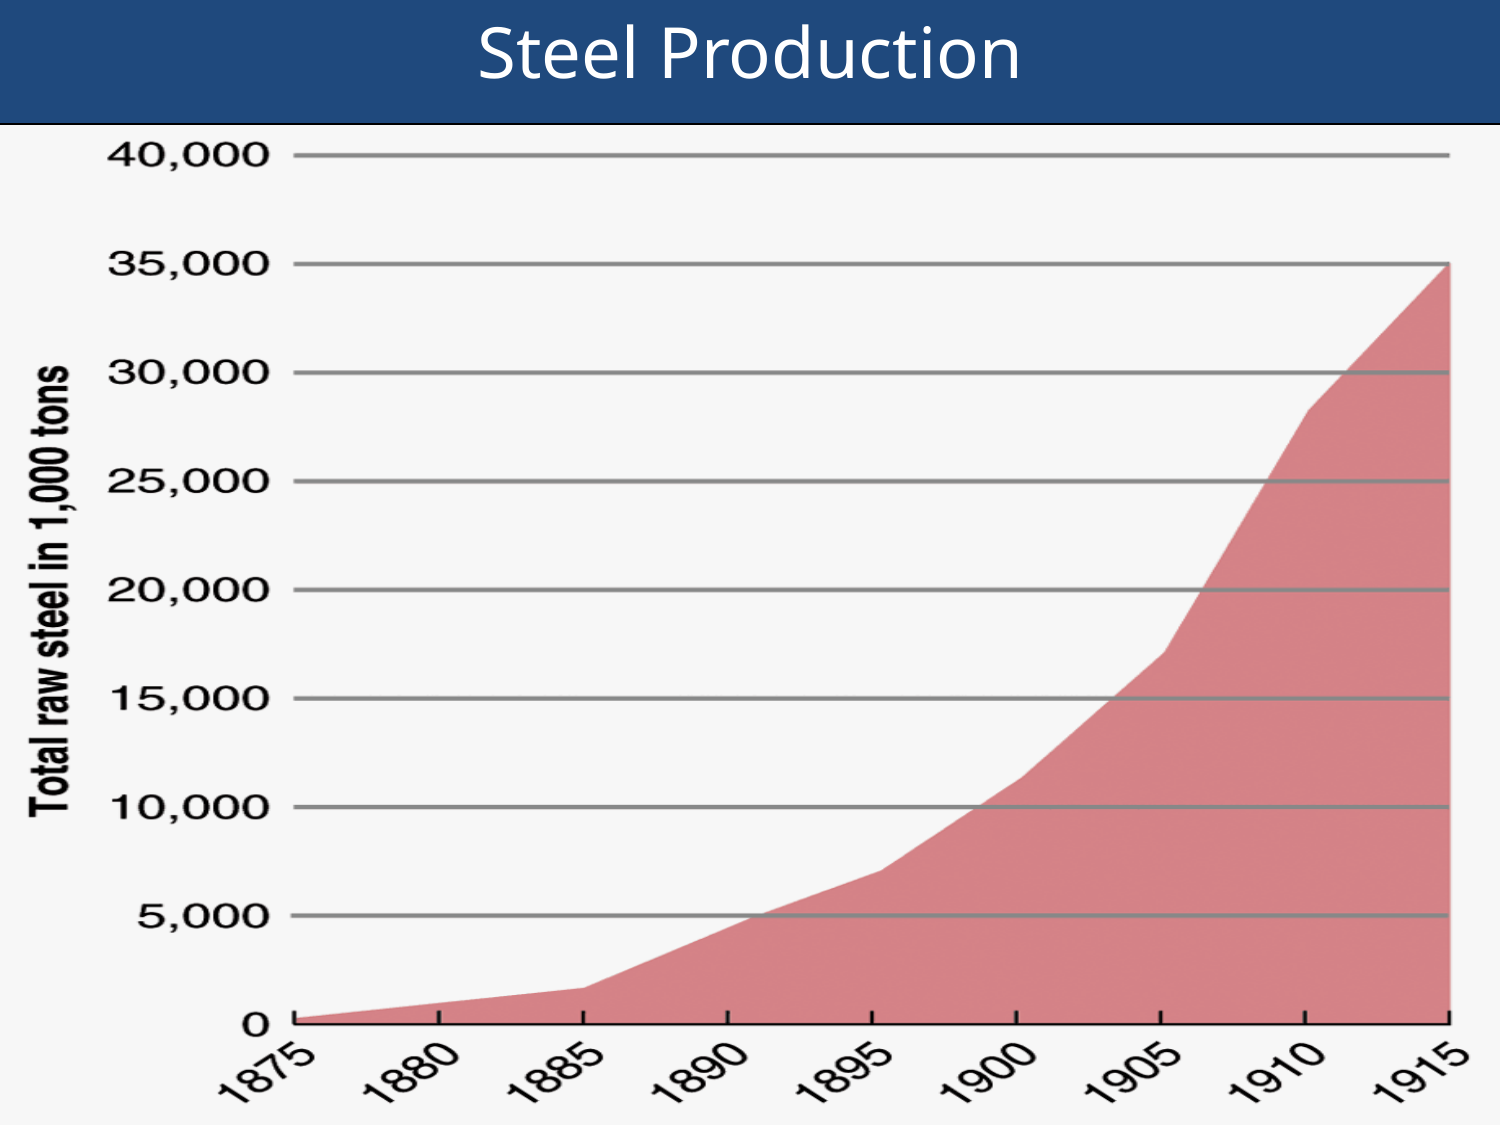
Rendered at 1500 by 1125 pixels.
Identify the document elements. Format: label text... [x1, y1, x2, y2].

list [0, 124, 1500, 1125]
title Steel Production [50, 0, 1451, 100]
